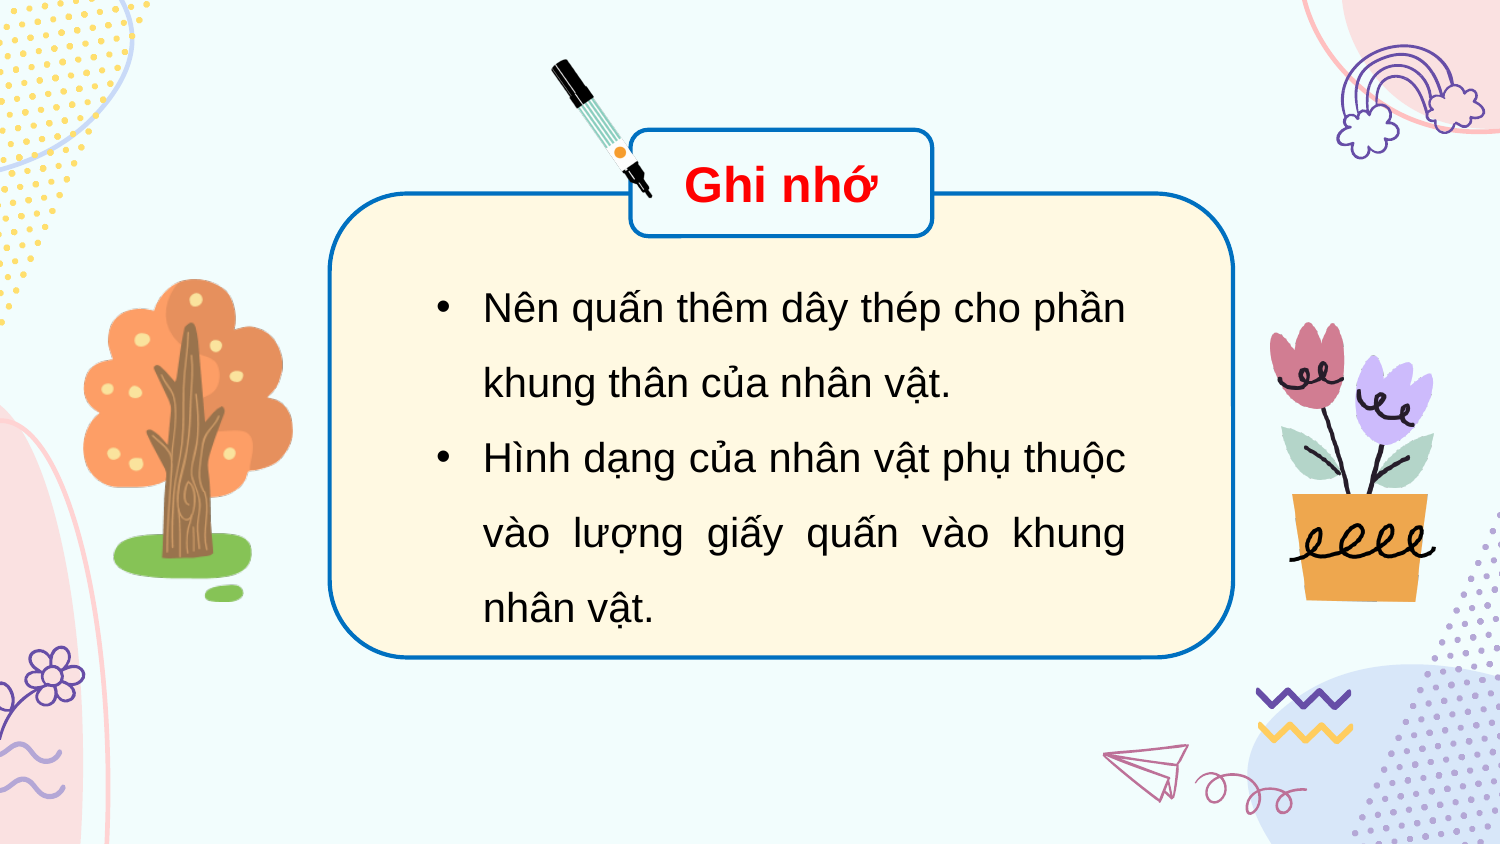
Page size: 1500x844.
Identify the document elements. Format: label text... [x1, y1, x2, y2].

picture [548, 45, 661, 215]
text_box Nên quấn thêm dây thép cho phần khung thân của nhân vật. Hình dạng của nhân vật phụ thuộc vào lượng giấy quấn vào khung nhân vật. [421, 241, 1142, 441]
picture [1269, 321, 1436, 602]
picture [82, 278, 294, 602]
text_box Ghi nhớ [628, 127, 935, 239]
text_box [327, 191, 1236, 660]
